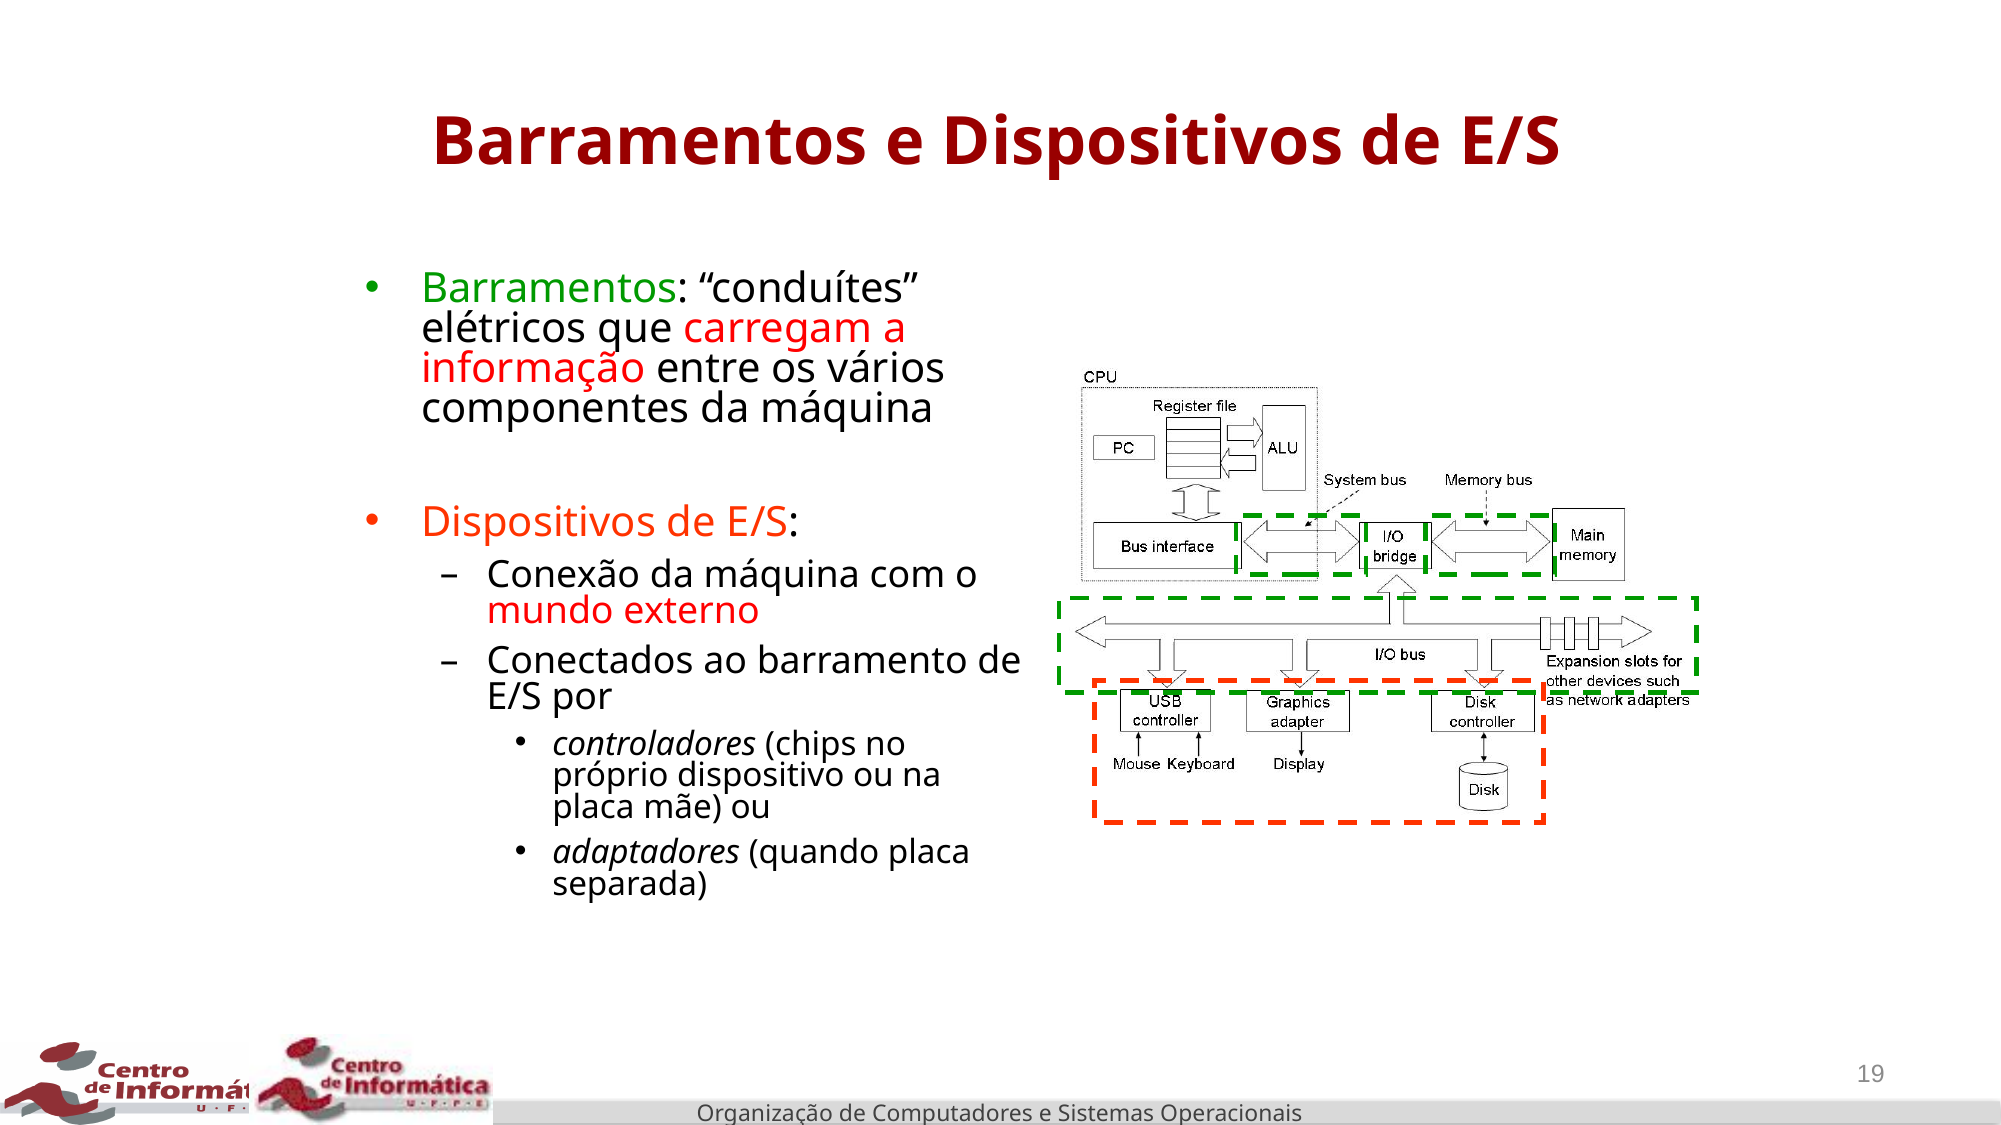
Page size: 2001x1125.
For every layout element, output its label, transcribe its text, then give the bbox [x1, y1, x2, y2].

picture [1068, 361, 1707, 819]
picture [0, 1033, 493, 1125]
title Barramentos e Dispositivos de E/S [99, 36, 1901, 238]
list Barramentos: “conduítes” elétricos que carregam a informação entre os vários componentes da máquina Dispositivos de E/S: Conexão da máquina com o mundo externo Conectados ao barramento de E/S por controladores (chips no próprio dispositivo ou na placa mãe) ou adaptadores (quando placa separada) [349, 261, 1051, 938]
text_box [1059, 597, 1063, 693]
